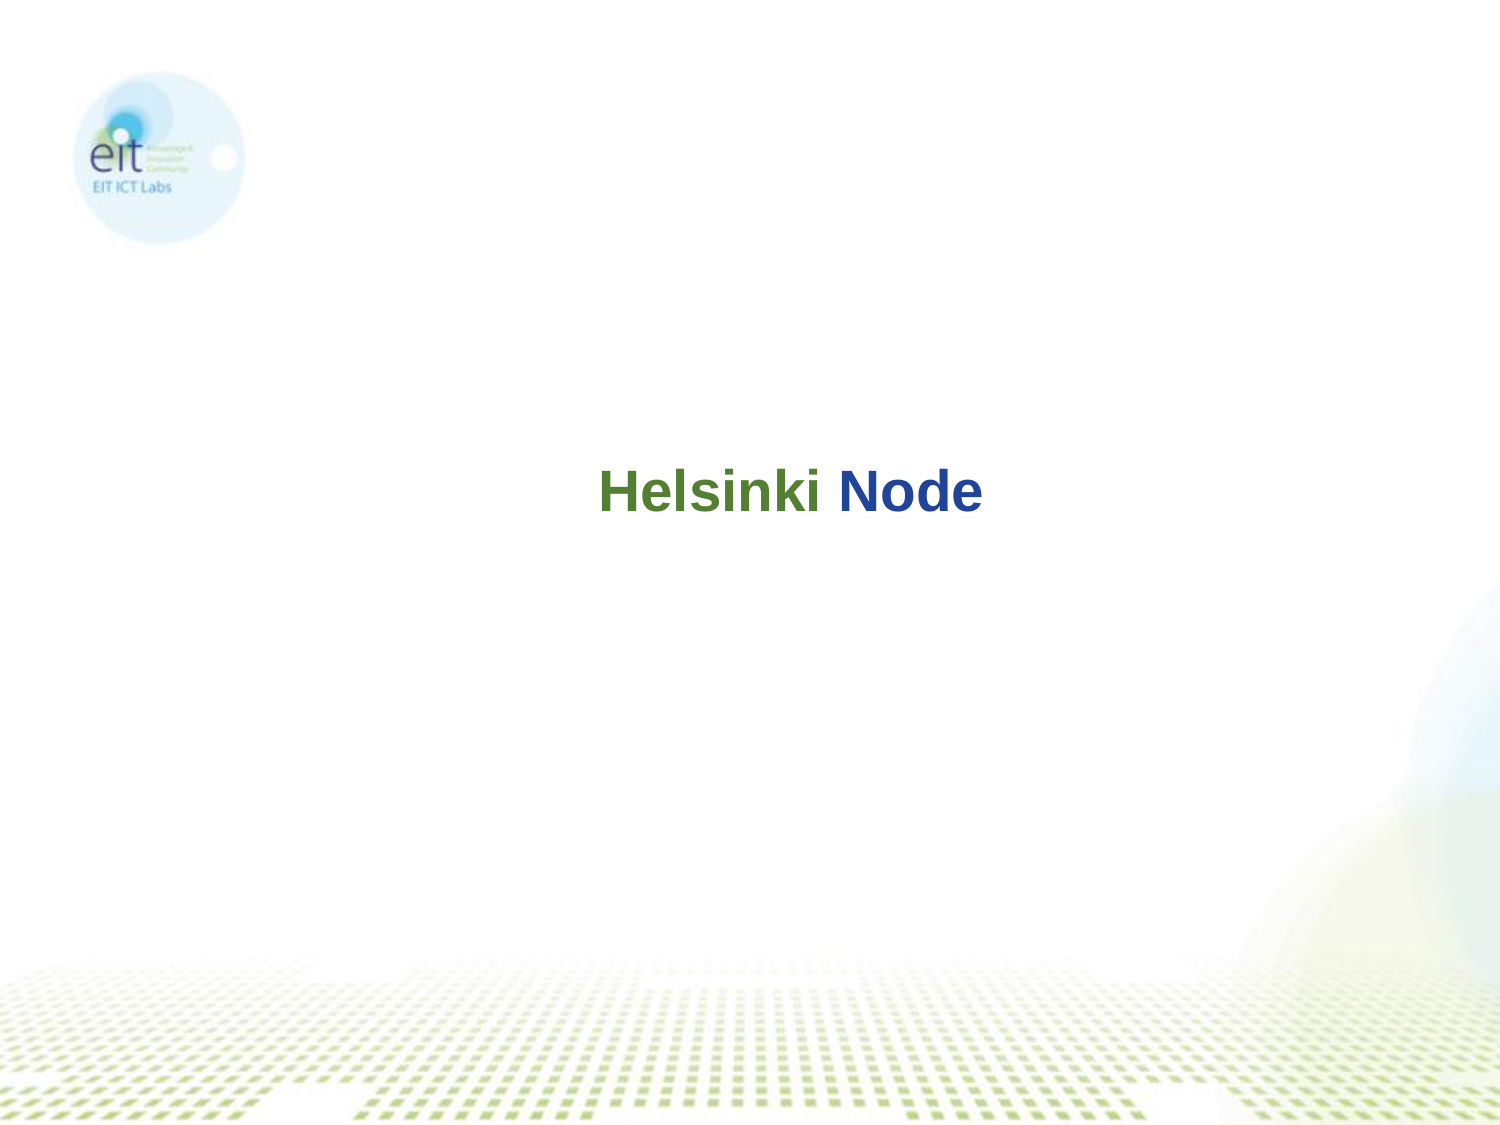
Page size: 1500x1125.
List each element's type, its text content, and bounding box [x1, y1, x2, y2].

picture [0, 0, 1500, 1125]
text_box Helsinki Node [246, 419, 1336, 558]
